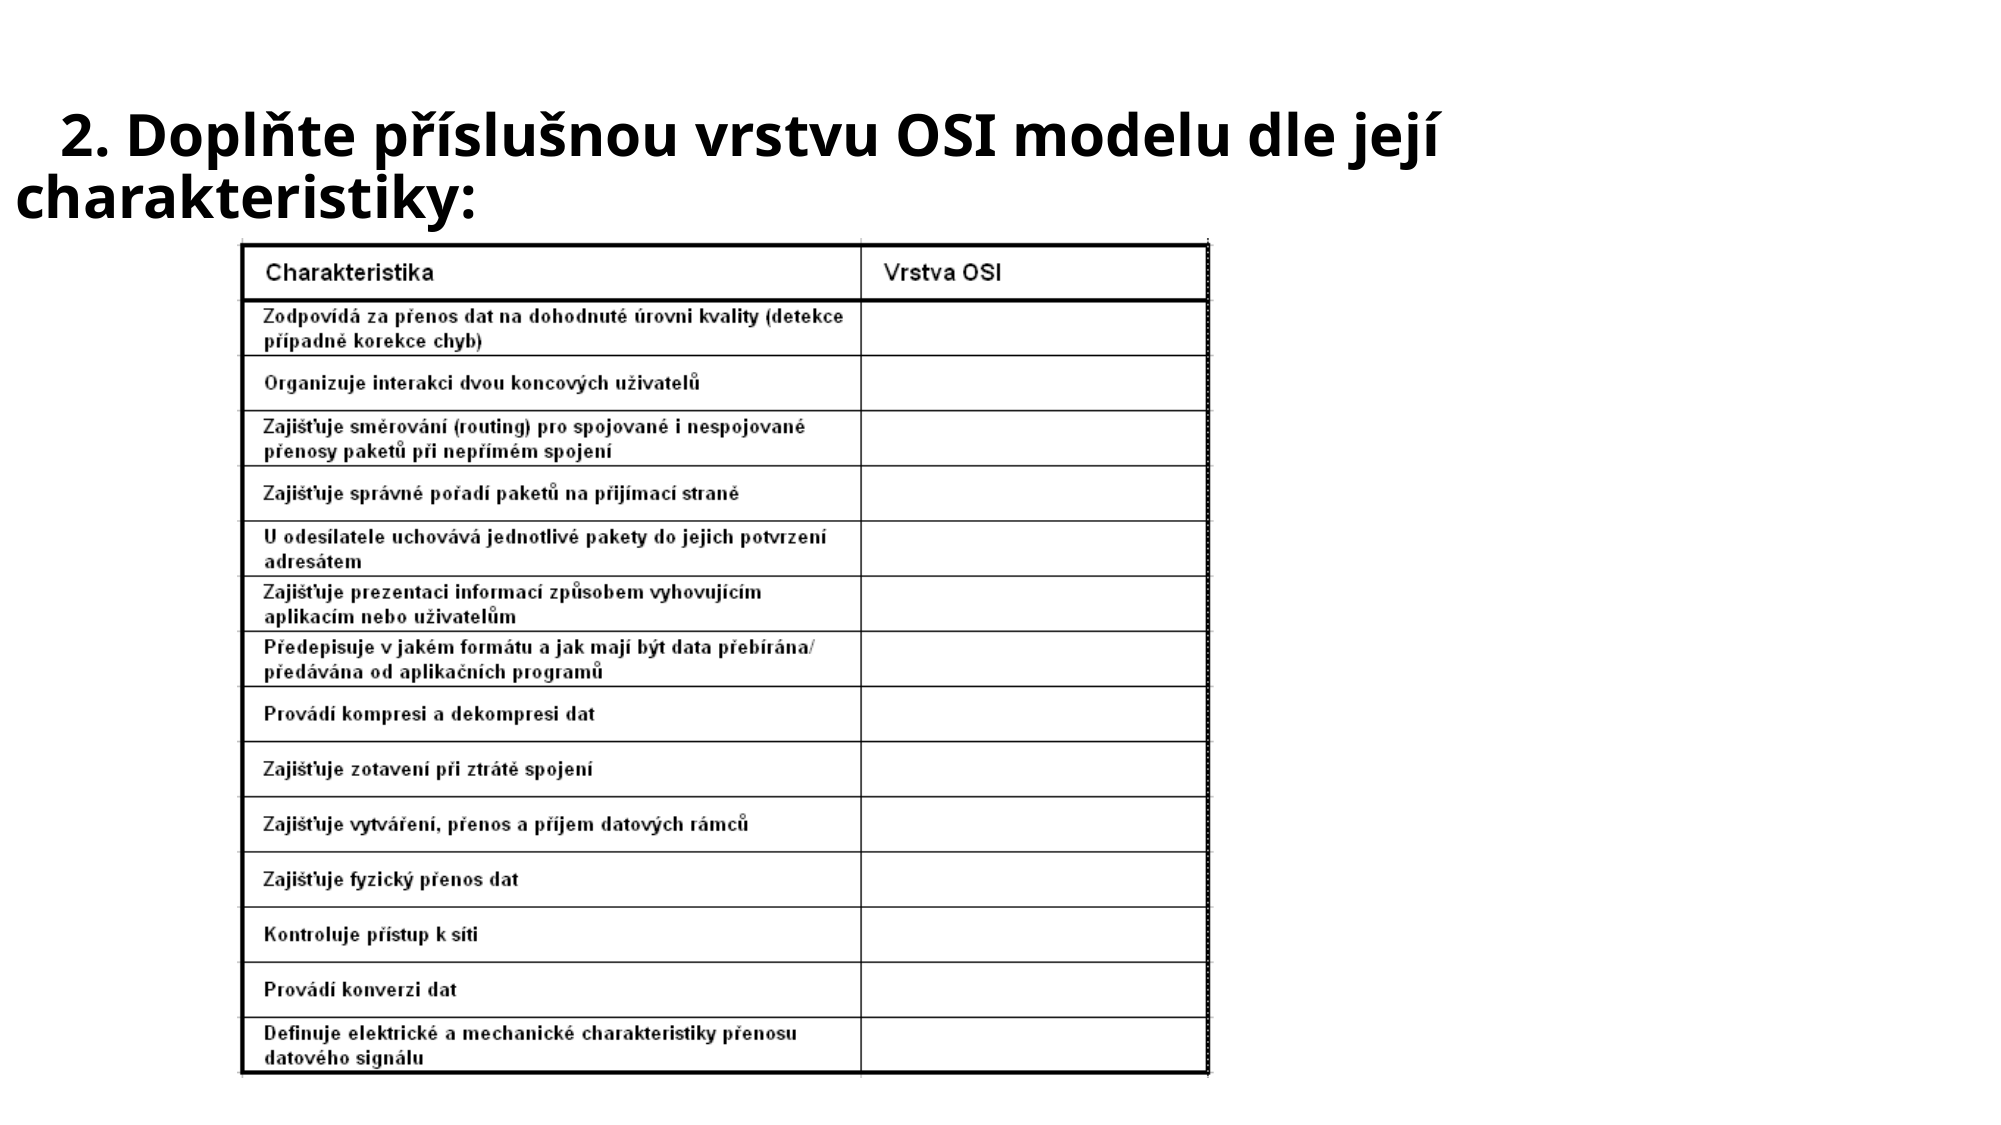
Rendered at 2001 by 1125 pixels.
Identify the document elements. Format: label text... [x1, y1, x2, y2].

picture [237, 238, 1214, 1078]
title 2. Doplňte příslušnou vrstvu OSI modelu dle její charakteristiky: [0, 59, 1725, 278]
